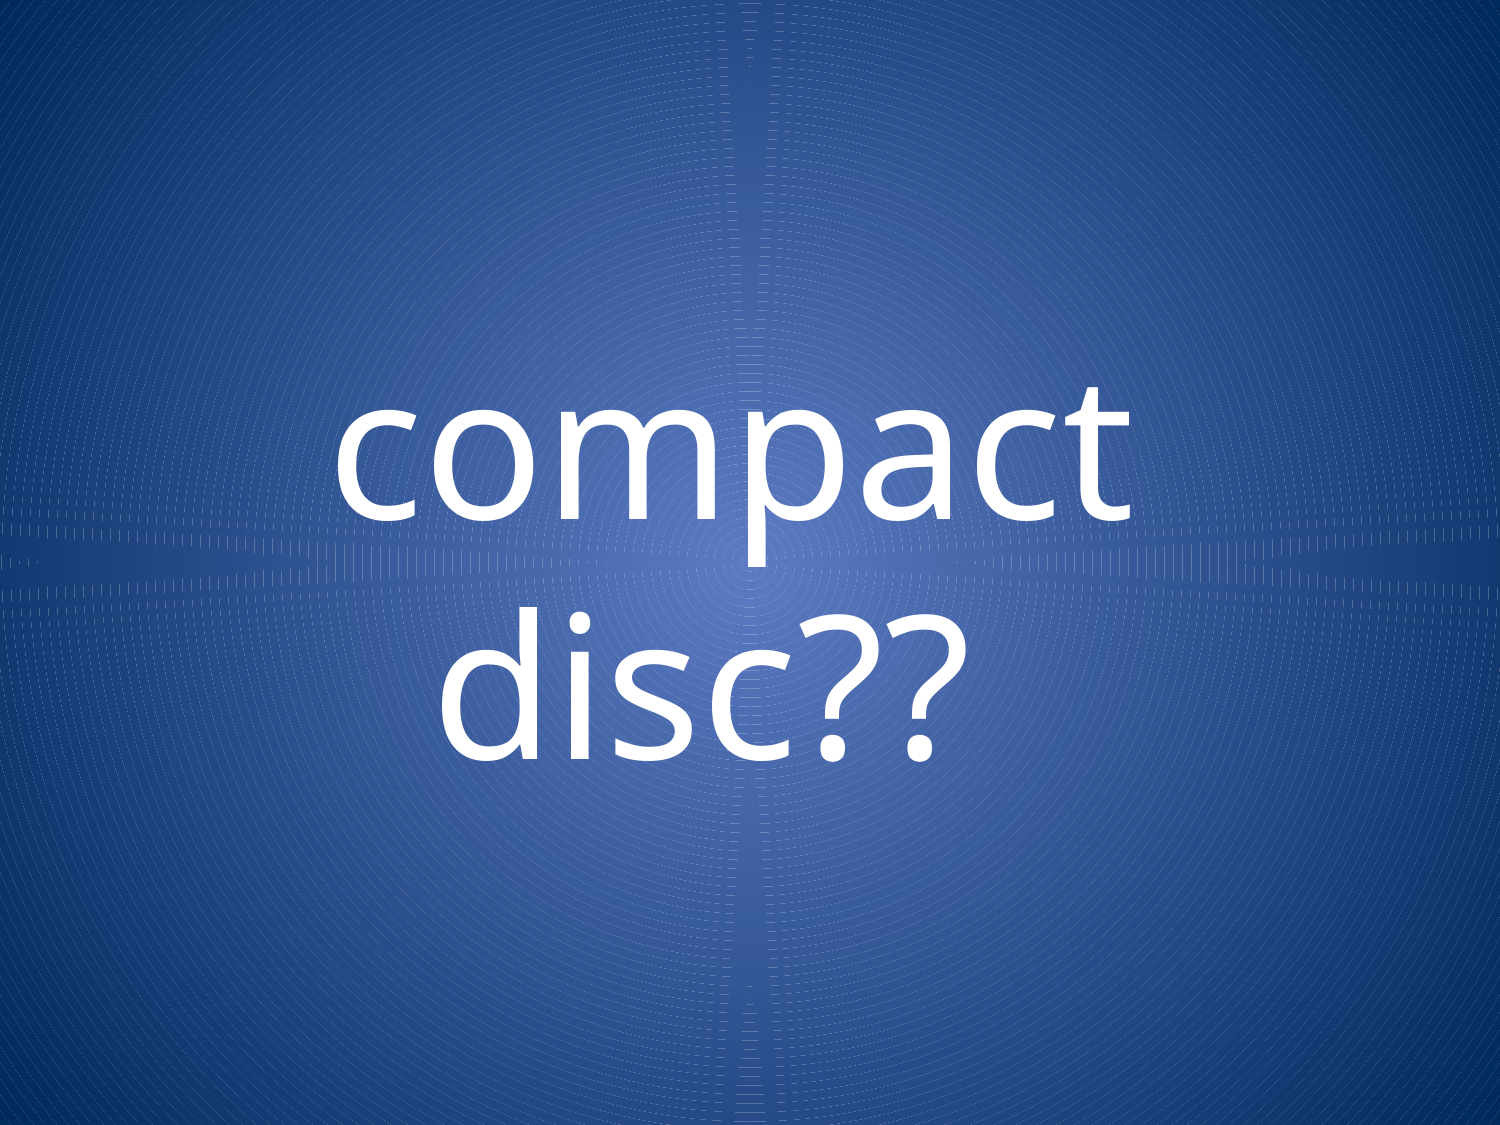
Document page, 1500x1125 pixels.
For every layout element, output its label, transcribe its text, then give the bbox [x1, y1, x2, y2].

text_box compact disc?? [312, 312, 1450, 808]
